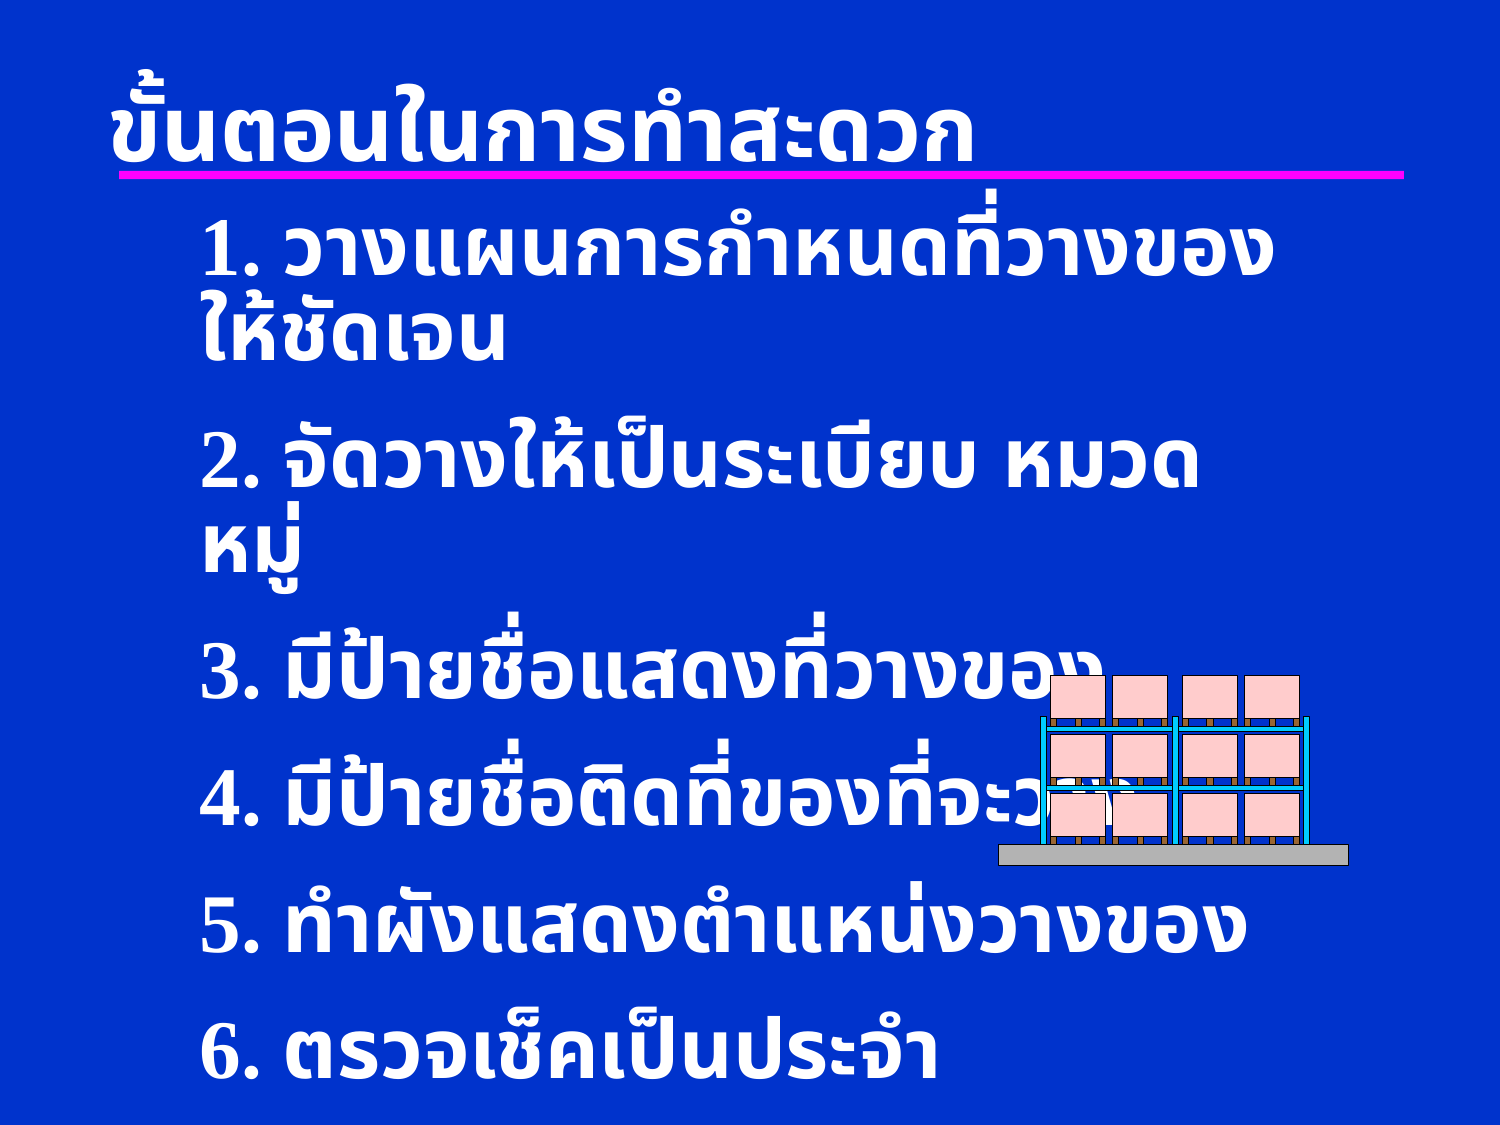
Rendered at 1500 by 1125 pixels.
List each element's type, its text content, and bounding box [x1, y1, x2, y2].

text_box ขั้นตอนในการทำสะดวก [92, 62, 1408, 188]
text_box 1. วางแผนการกำหนดที่วางของให้ชัดเจน 2. จัดวางให้เป็นระเบียบ หมวดหมู่ 3. มีป้ายชื่อแสดงที่วางของ 4. มีป้ายชื่อติดที่ของที่จะวาง 5. ทำผังแสดงตำแหน่งวางของ 6. ตรวจเช็คเป็นประจำ [184, 200, 1293, 1103]
picture [996, 673, 1351, 866]
